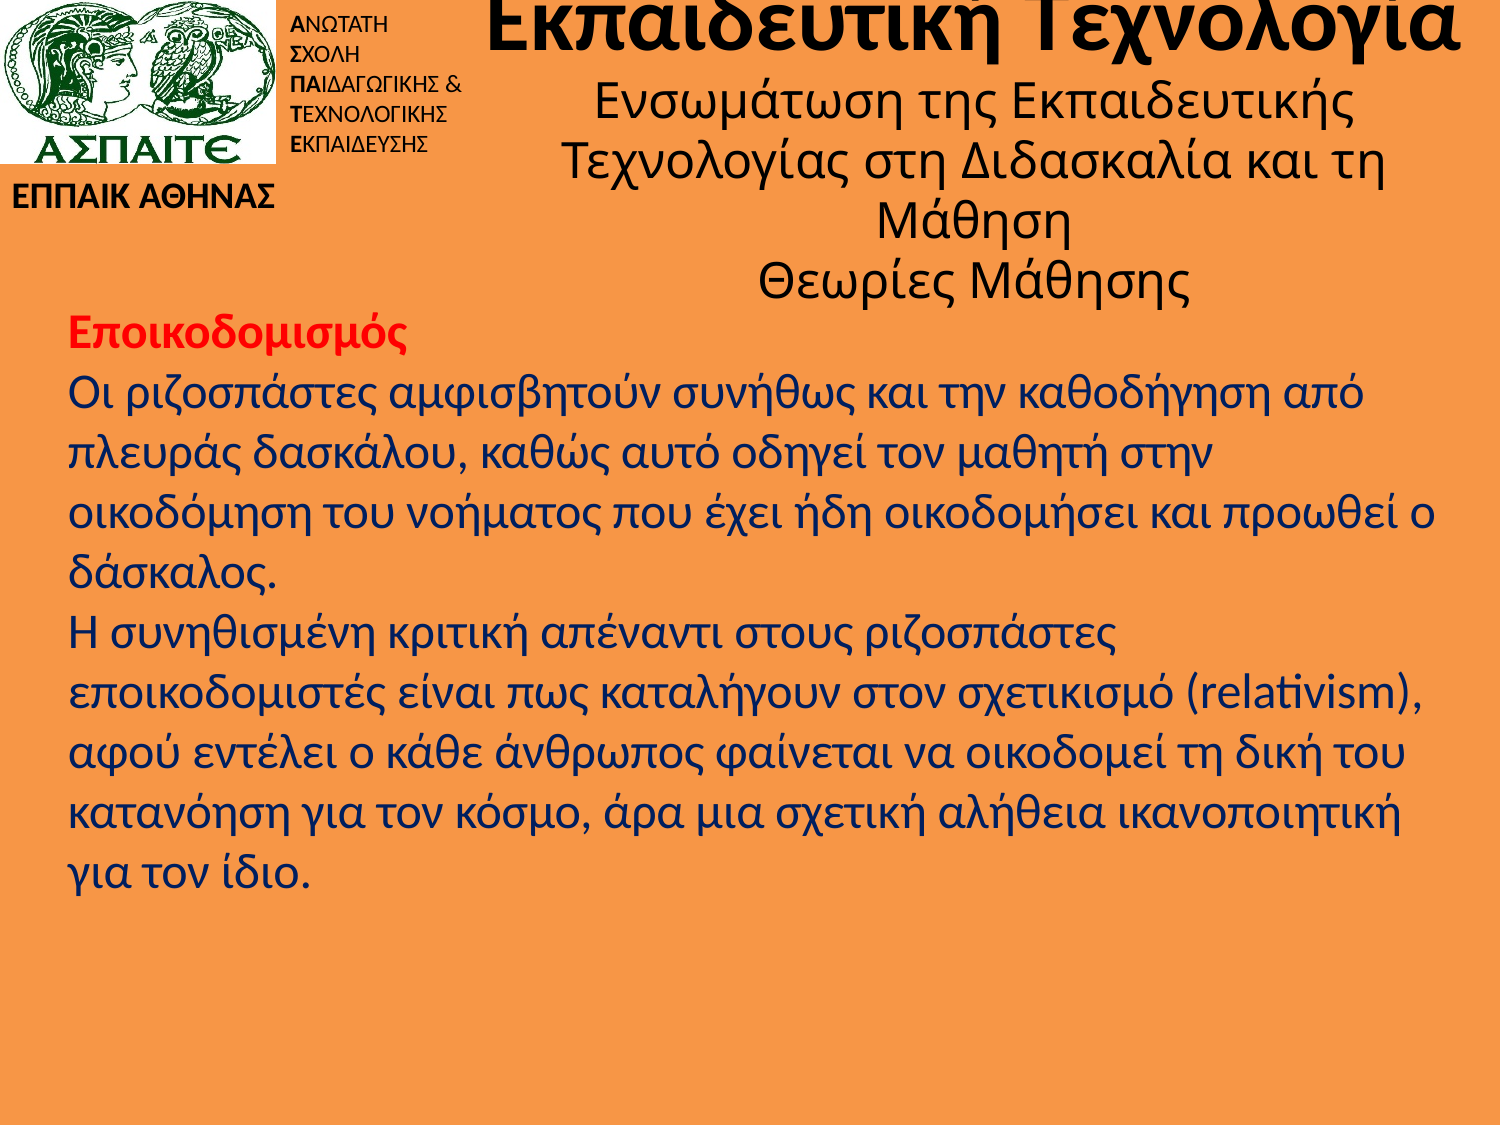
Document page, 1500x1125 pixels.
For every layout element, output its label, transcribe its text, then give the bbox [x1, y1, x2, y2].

text_box Εποικοδομισμός Οι ριζοσπάστες αμφισβητούν συνήθως και την καθοδήγηση από πλευράς δασκάλου, καθώς αυτό οδηγεί τον μαθητή στην οικοδόμηση του νοήματος που έχει ήδη οικοδομήσει και προωθεί ο δάσκαλος. Η συνηθισμένη κριτική απέναντι στους ριζοσπάστες εποικοδομιστές είναι πως καταλήγουν στον σχετικισμό (relativism), αφού εντέλει ο κάθε άνθρωπος φαίνεται να οικοδομεί τη δική του κατανόηση για τον κόσμο, άρα μια σχετική αλήθεια ικανοποιητική για τον ίδιο. [53, 290, 1459, 906]
title Εκπαιδευτική Τεχνολογία Ενσωμάτωση της Εκπαιδευτικής Τεχνολογίας στη Διδασκαλία και τη Μάθηση Θεωρίες Μάθησης [466, 0, 1483, 268]
picture [0, 0, 276, 164]
text_box ΑΝΩΤΑΤΗ ΣΧΟΛΗ ΠΑΙΔΑΓΩΓΙΚΗΣ & ΤΕΧΝΟΛΟΓΙΚΗΣ ΕΚΠΑΙΔΕΥΣΗΣ [276, 0, 491, 165]
text_box ΕΠΠΑΙΚ ΑΘΗΝΑΣ [0, 163, 291, 223]
